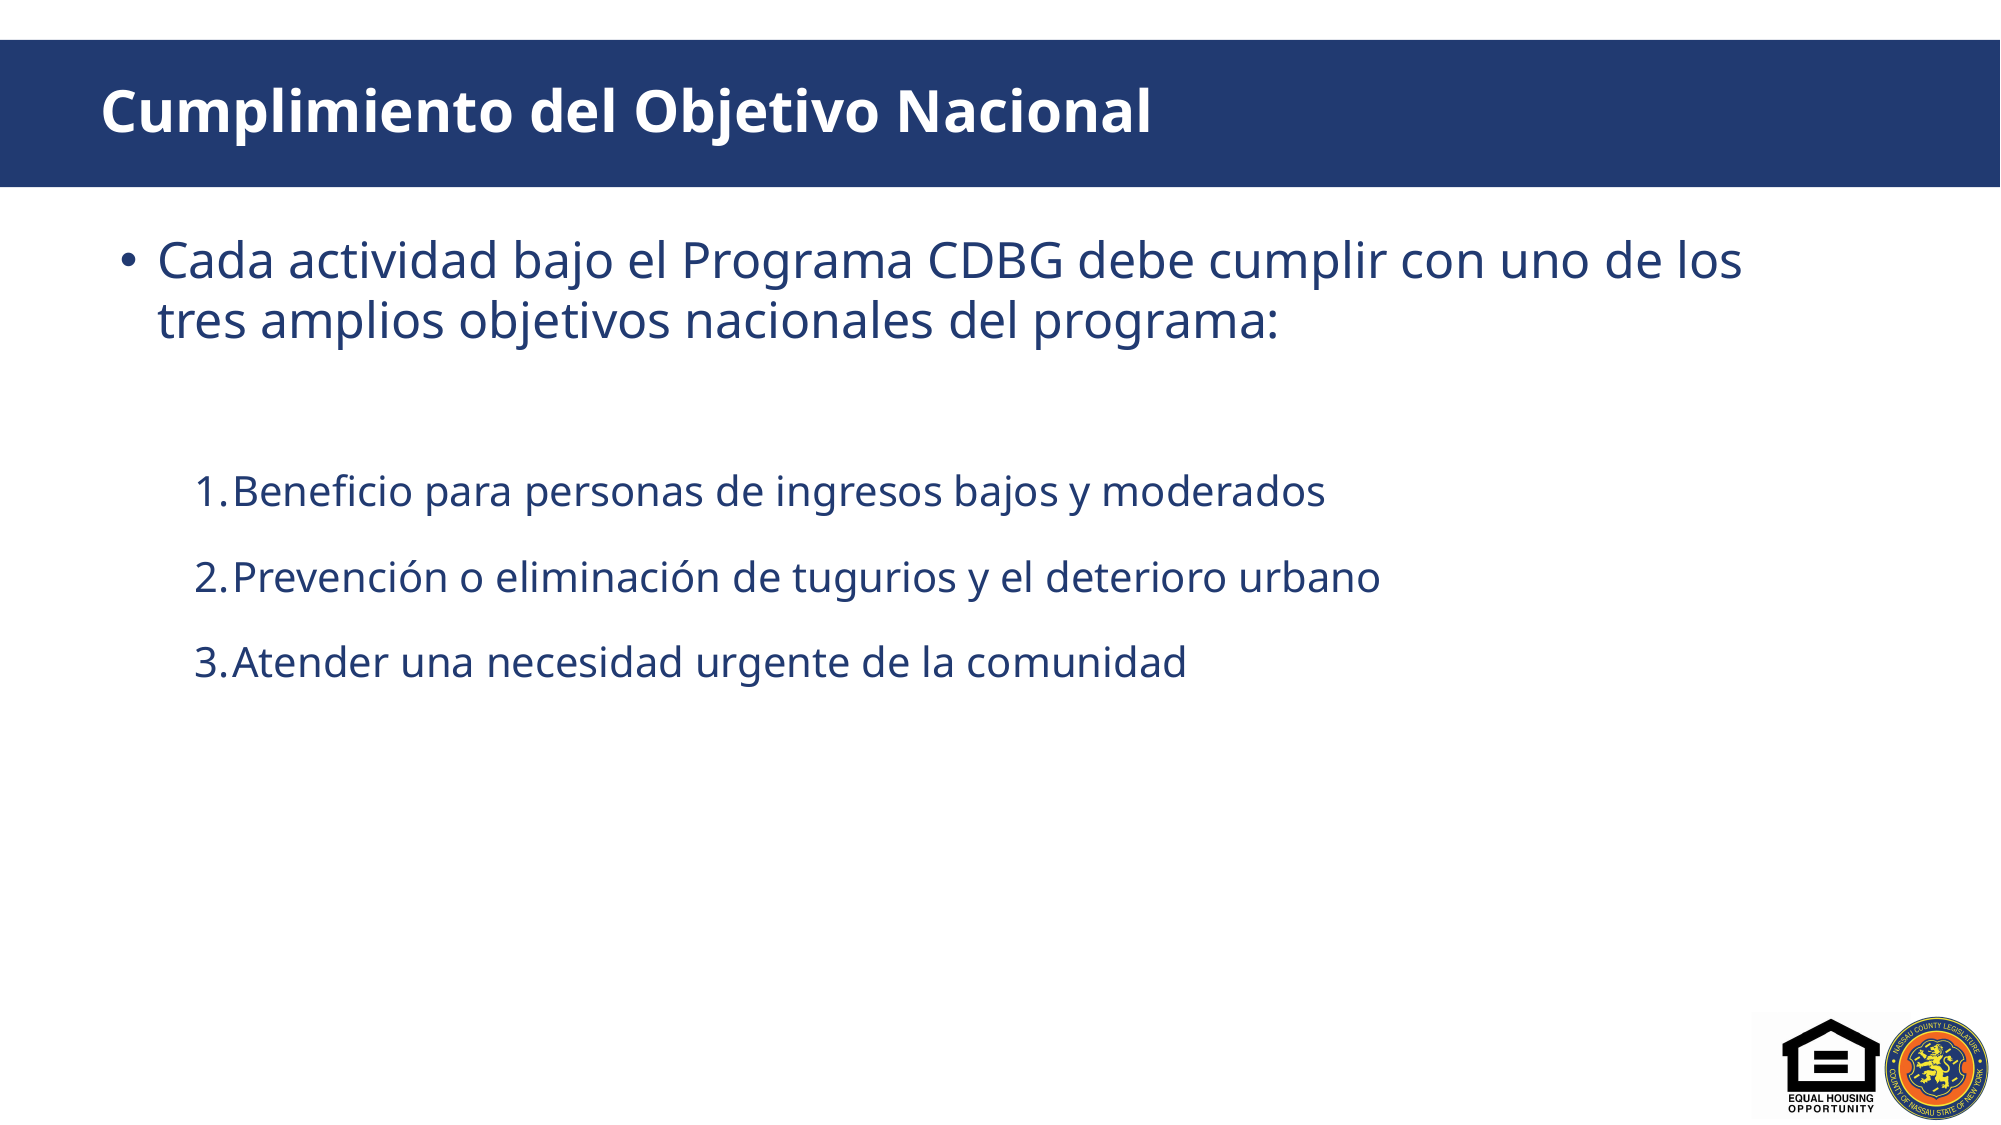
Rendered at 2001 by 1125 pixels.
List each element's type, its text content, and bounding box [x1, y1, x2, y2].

list Cada actividad bajo el Programa CDBG debe cumplir con uno de los tres amplios objetivos nacionales del programa: Beneficio para personas de ingresos bajos y moderados Prevención o eliminación de tugurios y el deterioro urbano Atender una necesidad urgente de la comunidad [104, 221, 1830, 1001]
picture [1751, 1012, 1994, 1125]
title Cumplimiento del Objetivo Nacional [0, 39, 2000, 188]
